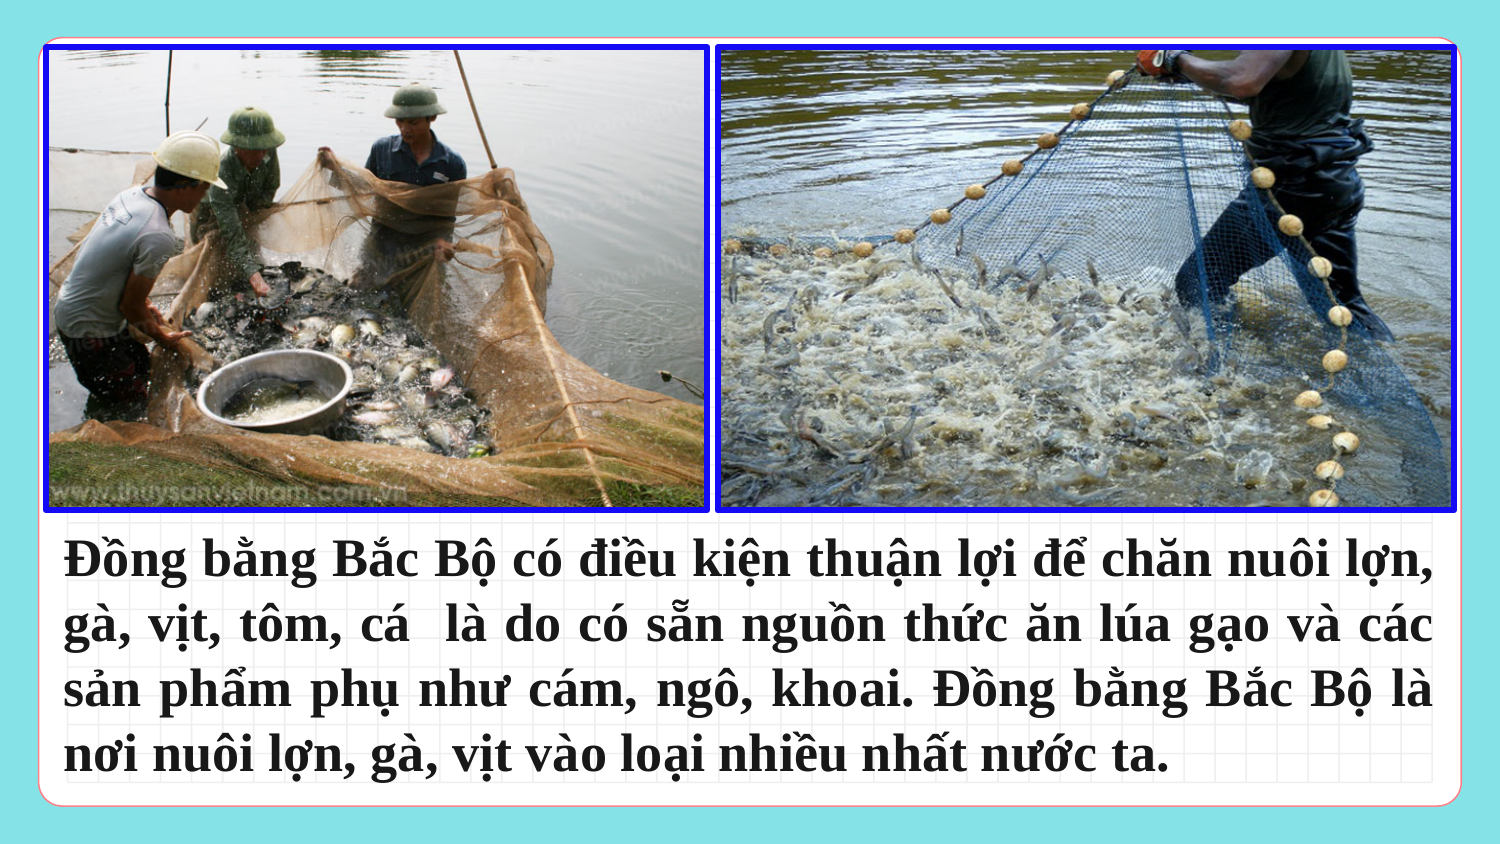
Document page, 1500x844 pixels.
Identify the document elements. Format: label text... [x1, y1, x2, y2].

text_box Đồng bằng Bắc Bộ có điều kiện thuận lợi để chăn nuôi lợn, gà, vịt, tôm, cá là do có sẵn nguồn thức ăn lúa gạo và các sản phẩm phụ như cám, ngô, khoai. Đồng bằng Bắc Bộ là nơi nuôi lợn, gà, vịt vào loại nhiều nhất nước ta. [49, 515, 1451, 790]
picture [720, 50, 1452, 508]
picture [48, 50, 705, 508]
